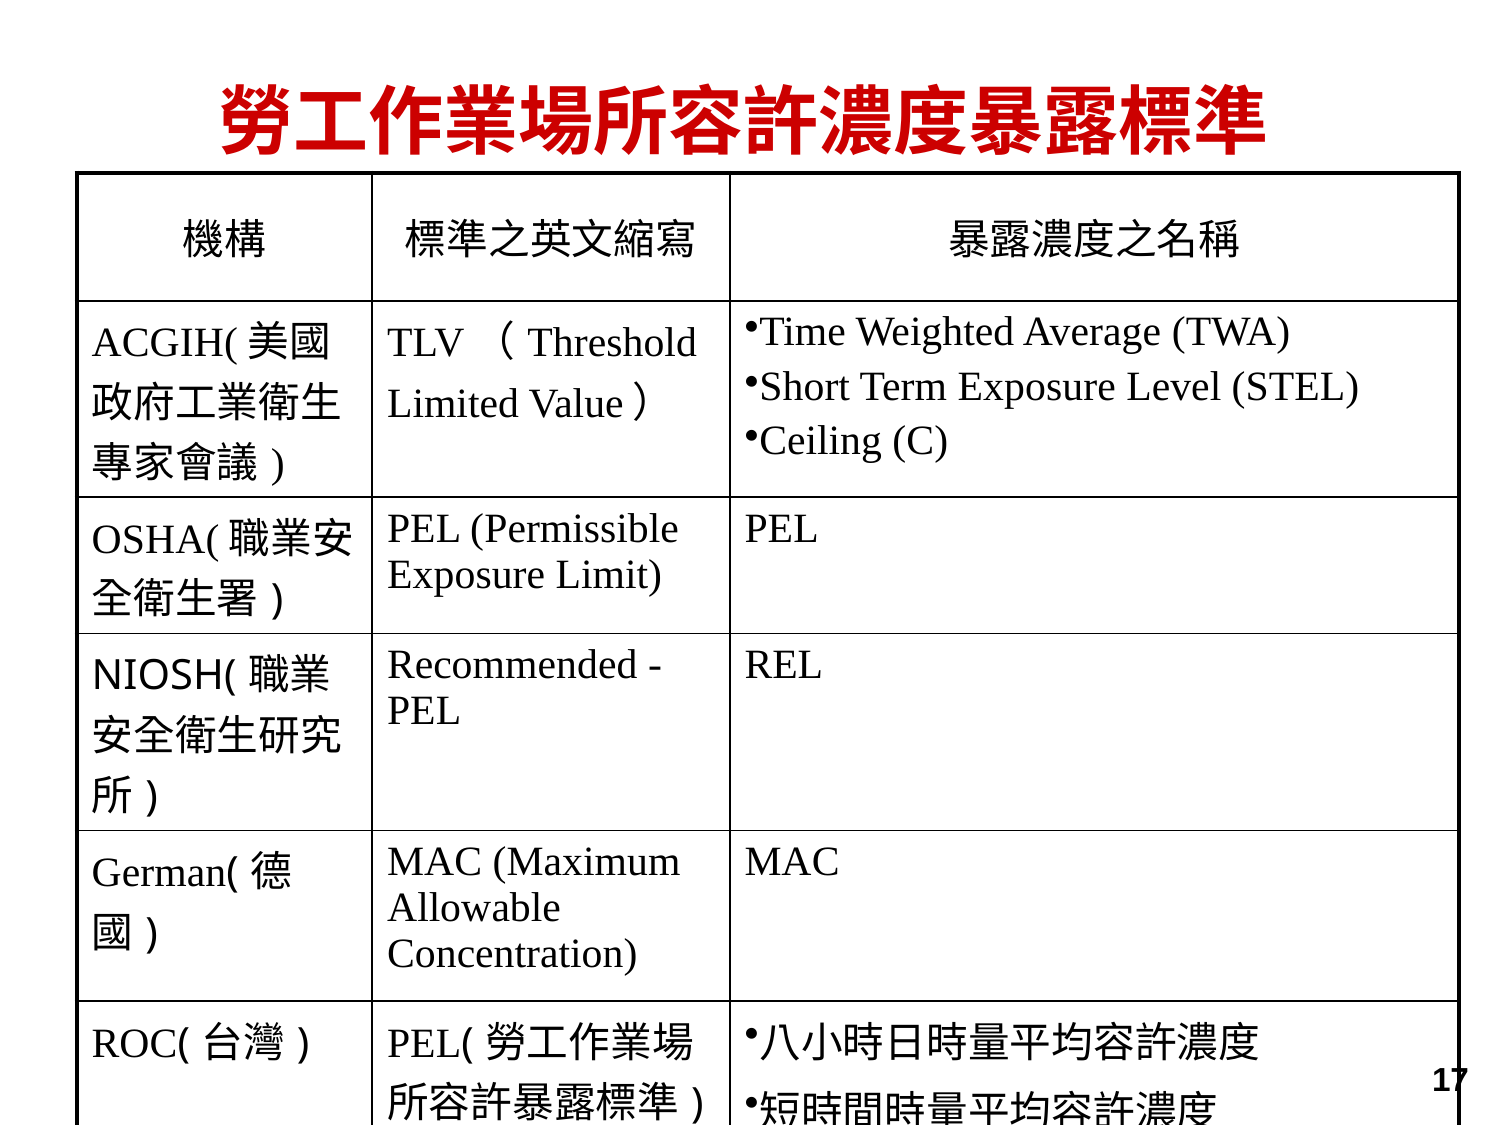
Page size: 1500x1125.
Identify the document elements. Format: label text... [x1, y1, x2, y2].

table_header 標準之英文縮寫 [373, 175, 729, 300]
table_cell Time Weighted Average (TWA) Short Term Exposure Level (STEL) Ceiling (C) [731, 302, 1457, 496]
table_cell Recommended -PEL [373, 634, 729, 830]
table_cell OSHA(職業安全衛生署) [79, 498, 371, 633]
table_cell MAC [731, 831, 1457, 1000]
table_cell NIOSH(職業安全衛生研究所) [79, 634, 371, 830]
table_cell German(德國) [79, 831, 371, 1000]
table_header 暴露濃度之名稱 [731, 175, 1457, 300]
table_cell MAC (Maximum Allowable Concentration) [373, 831, 729, 1000]
table_cell ACGIH(美國政府工業衛生專家會議) [79, 302, 371, 496]
table_cell REL [731, 634, 1457, 830]
title 勞工作業場所容許濃度暴露標準 [49, 24, 1438, 213]
table_cell PEL [731, 498, 1457, 633]
table_cell 八小時日時量平均容許濃度 短時間時量平均容許濃度 最高容許濃度 [731, 1002, 1457, 1125]
table_cell PEL(勞工作業場所容許暴露標準) [373, 1002, 729, 1125]
slide_number 17 [1058, 1050, 1485, 1125]
table_cell TLV（Threshold Limited Value） [373, 302, 729, 496]
table_cell ROC(台灣) [79, 1002, 371, 1125]
table_cell PEL (Permissible Exposure Limit) [373, 498, 729, 633]
table_header 機構 [79, 175, 371, 300]
